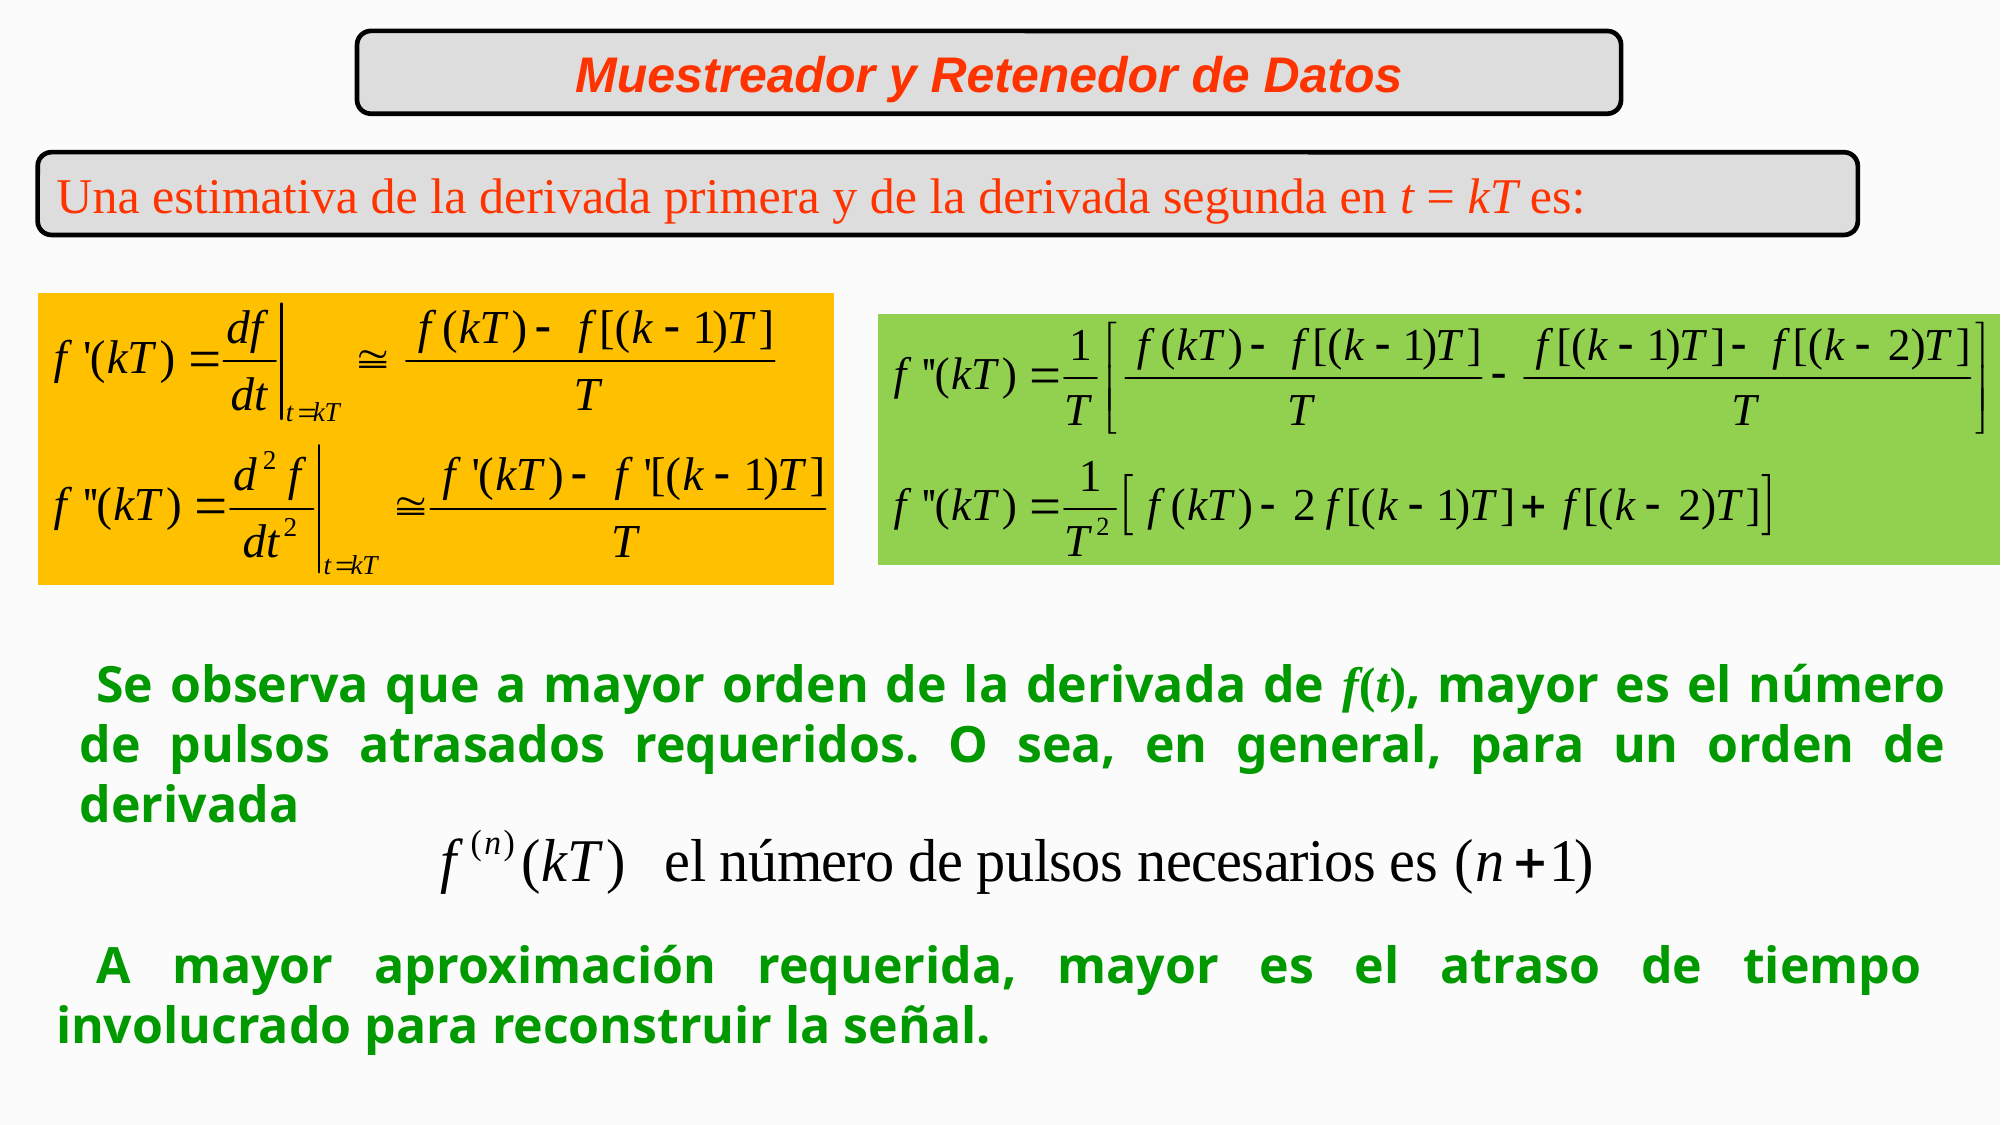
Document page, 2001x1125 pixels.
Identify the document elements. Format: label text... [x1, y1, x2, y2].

text_box Se observa que a mayor orden de la derivada de f(t), mayor es el número de pulsos atrasados requeridos. O sea, en general, para un orden de derivada [64, 644, 1961, 840]
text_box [877, 313, 2000, 565]
text_box A mayor aproximación requerida, mayor es el atraso de tiempo involucrado para reconstruir la señal. [41, 925, 1937, 1061]
text_box Una estimativa de la derivada primera y de la derivada segunda en t = kT es: [37, 152, 1858, 235]
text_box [37, 293, 835, 585]
text_box Muestreador y Retenedor de Datos [356, 30, 1622, 114]
picture [420, 815, 1605, 907]
